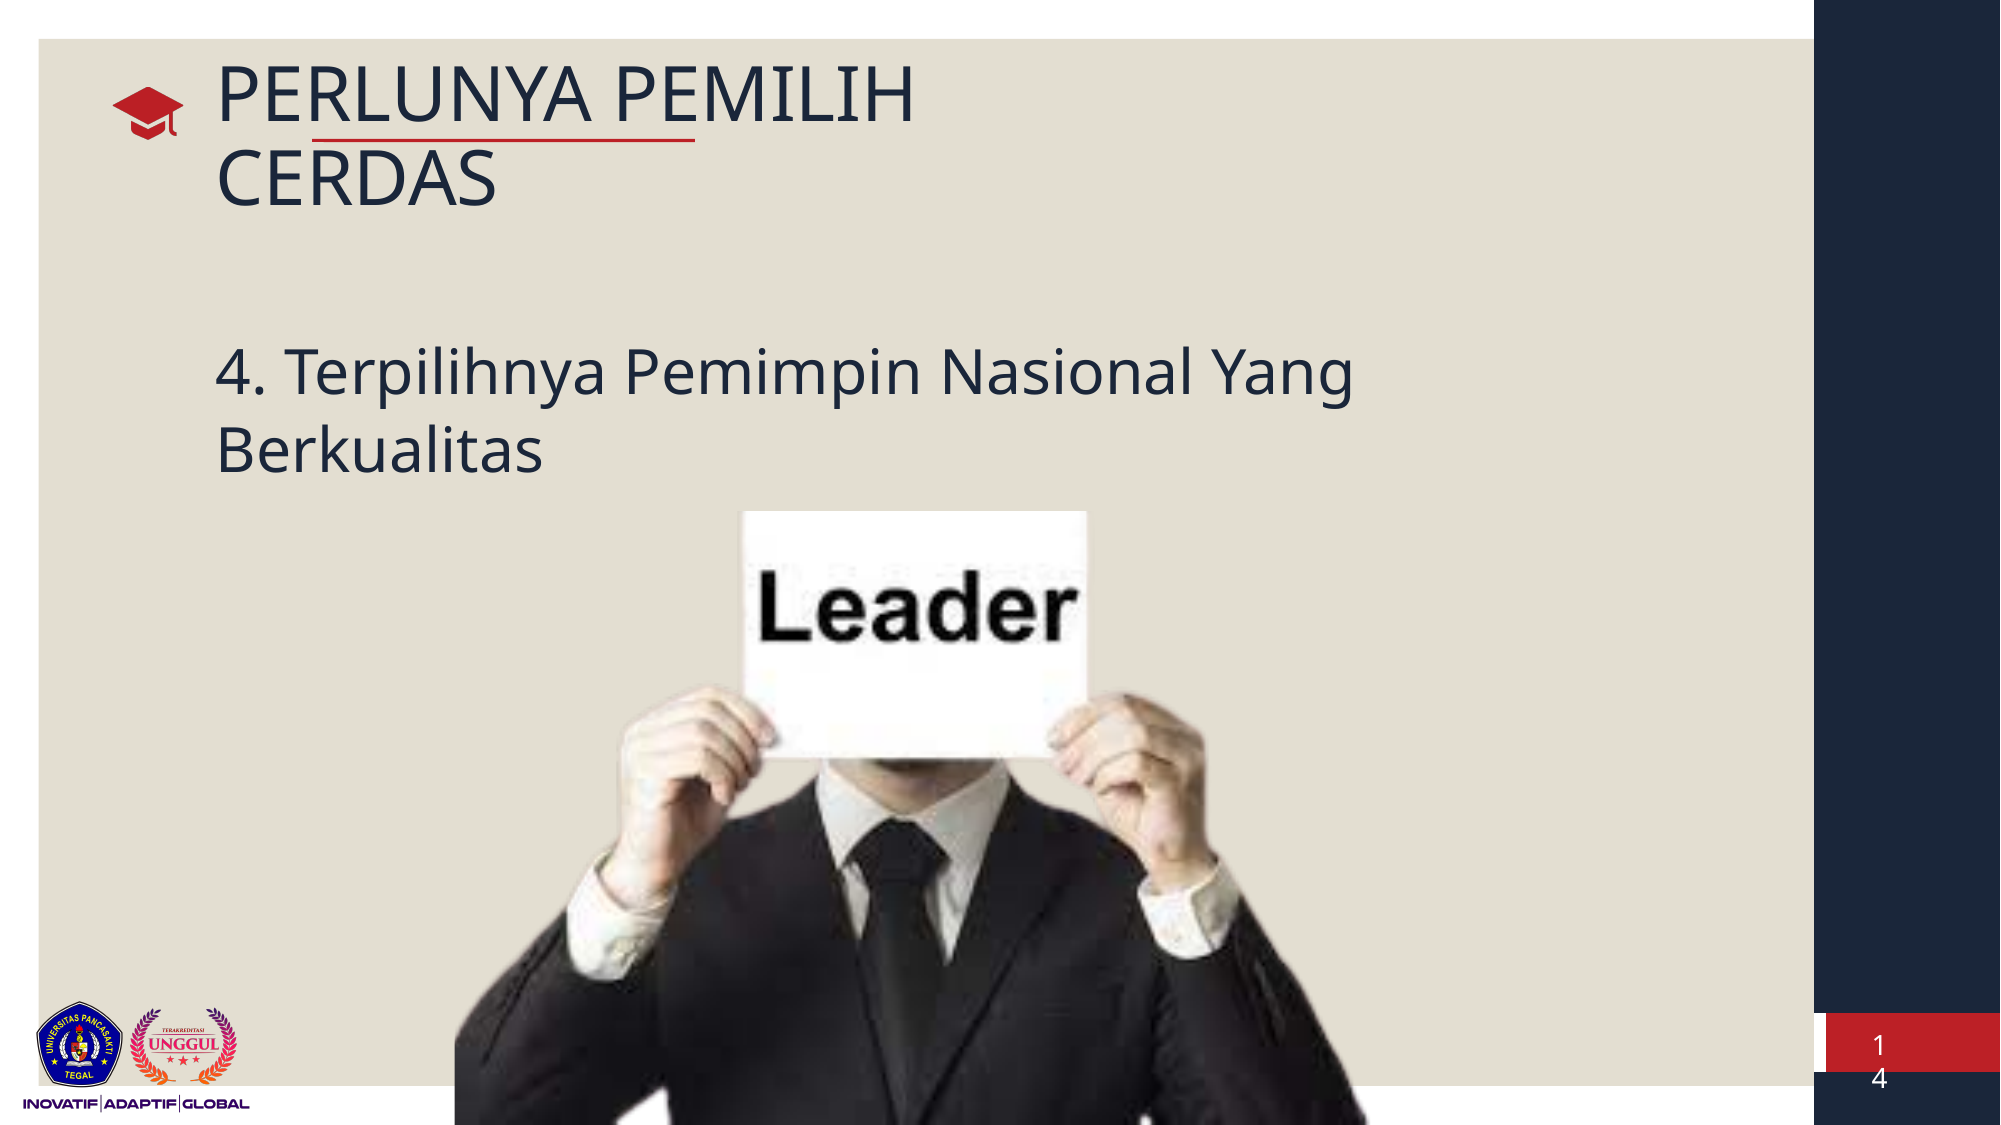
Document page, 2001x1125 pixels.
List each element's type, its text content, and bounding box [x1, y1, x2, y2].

picture [17, 984, 258, 1125]
text_box 4. Terpilihnya Pemimpin Nasional Yang Berkualitas [215, 329, 1584, 485]
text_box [1830, 1012, 2000, 1073]
text_box PERLUNYA PEMILIH CERDAS [215, 52, 1167, 221]
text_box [1813, 1079, 2000, 1125]
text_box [1813, 1012, 1826, 1073]
text_box [454, 511, 1377, 1125]
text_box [1813, 0, 2000, 1008]
text_box [112, 87, 184, 140]
